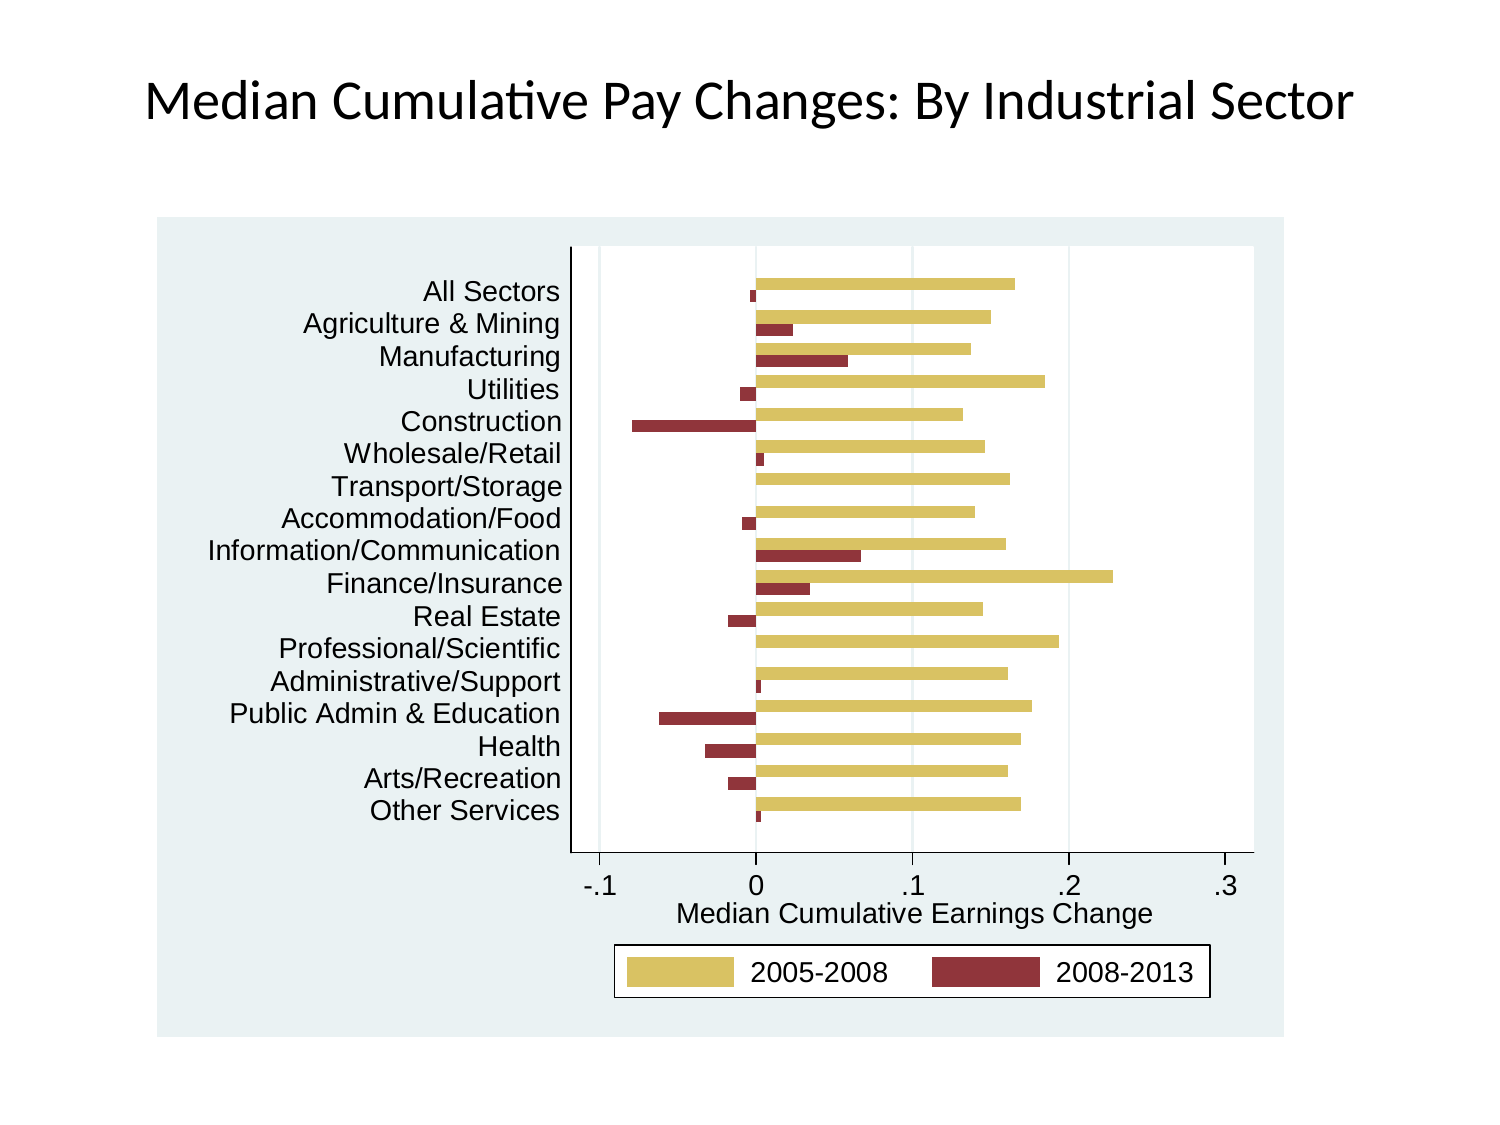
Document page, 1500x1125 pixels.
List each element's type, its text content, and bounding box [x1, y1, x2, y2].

picture [147, 207, 1293, 1047]
title Median Cumulative Pay Changes: By Industrial Sector [75, 45, 1425, 149]
